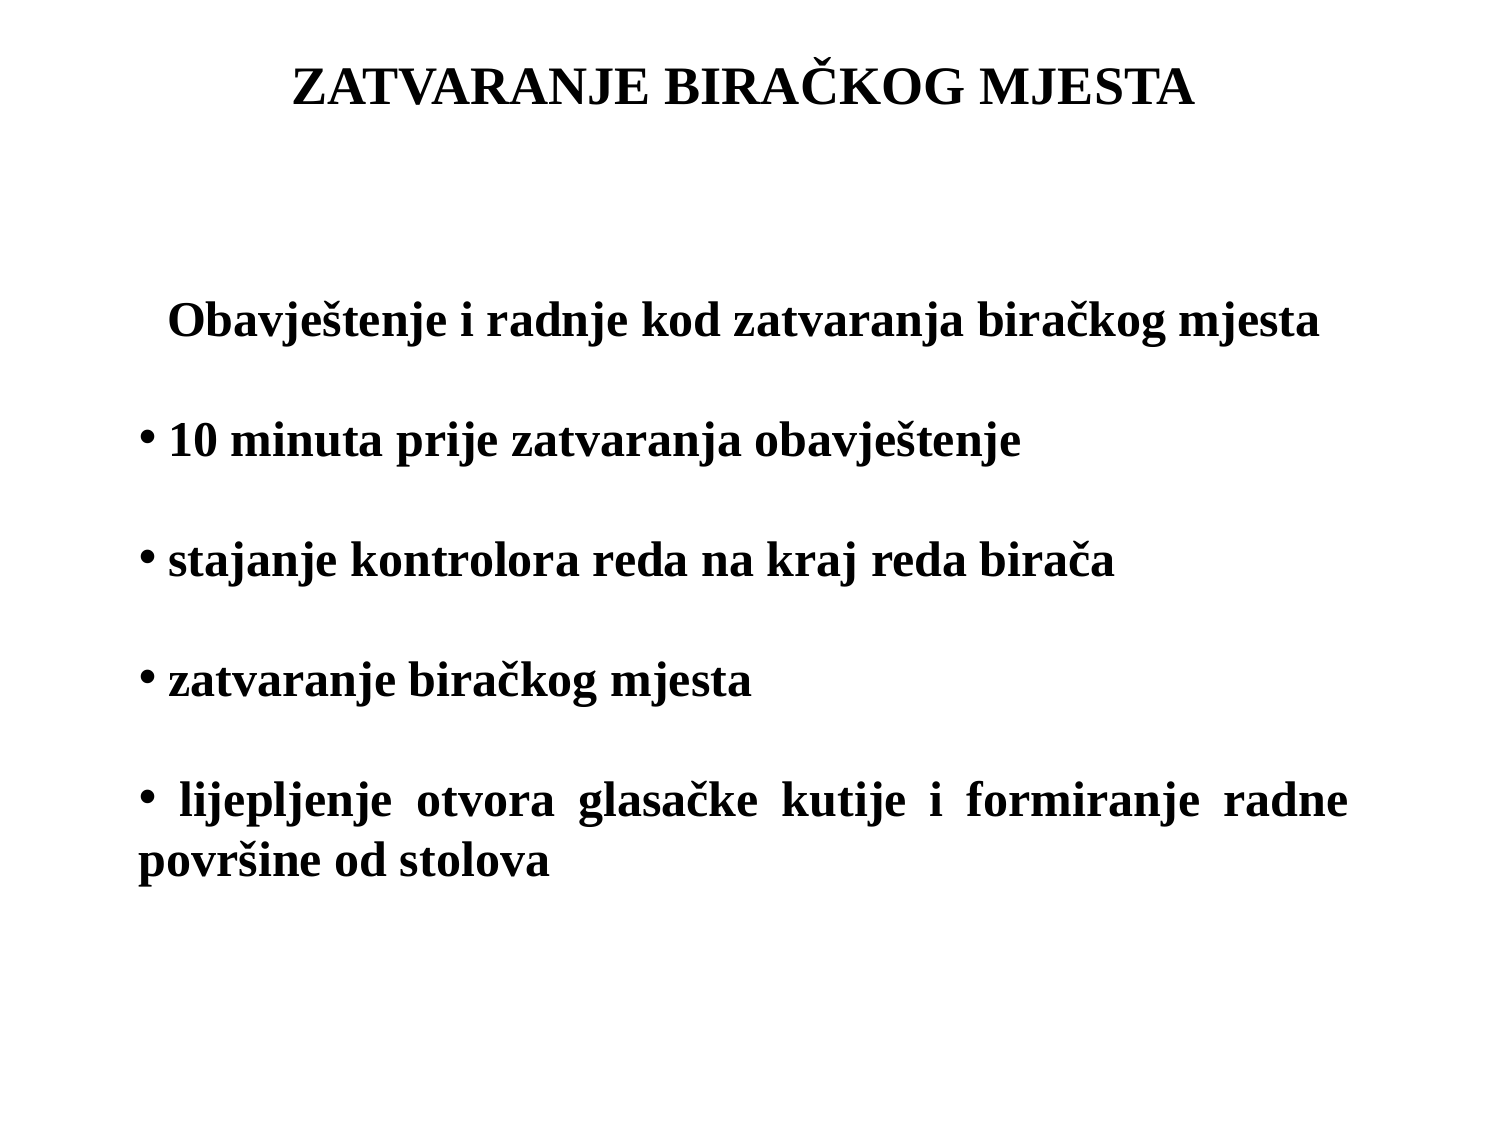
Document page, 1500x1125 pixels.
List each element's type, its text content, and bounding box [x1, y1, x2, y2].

text_box ZATVARANJE BIRAČKOG MJESTA [76, 42, 1412, 123]
text_box Obavještenje i radnje kod zatvaranja biračkog mjesta 10 minuta prije zatvaranja obavještenje stajanje kontrolora reda na kraj reda birača zatvaranje biračkog mjesta lijepljenje otvora glasačke kutije i formiranje radne površine od stolova [123, 278, 1365, 1014]
